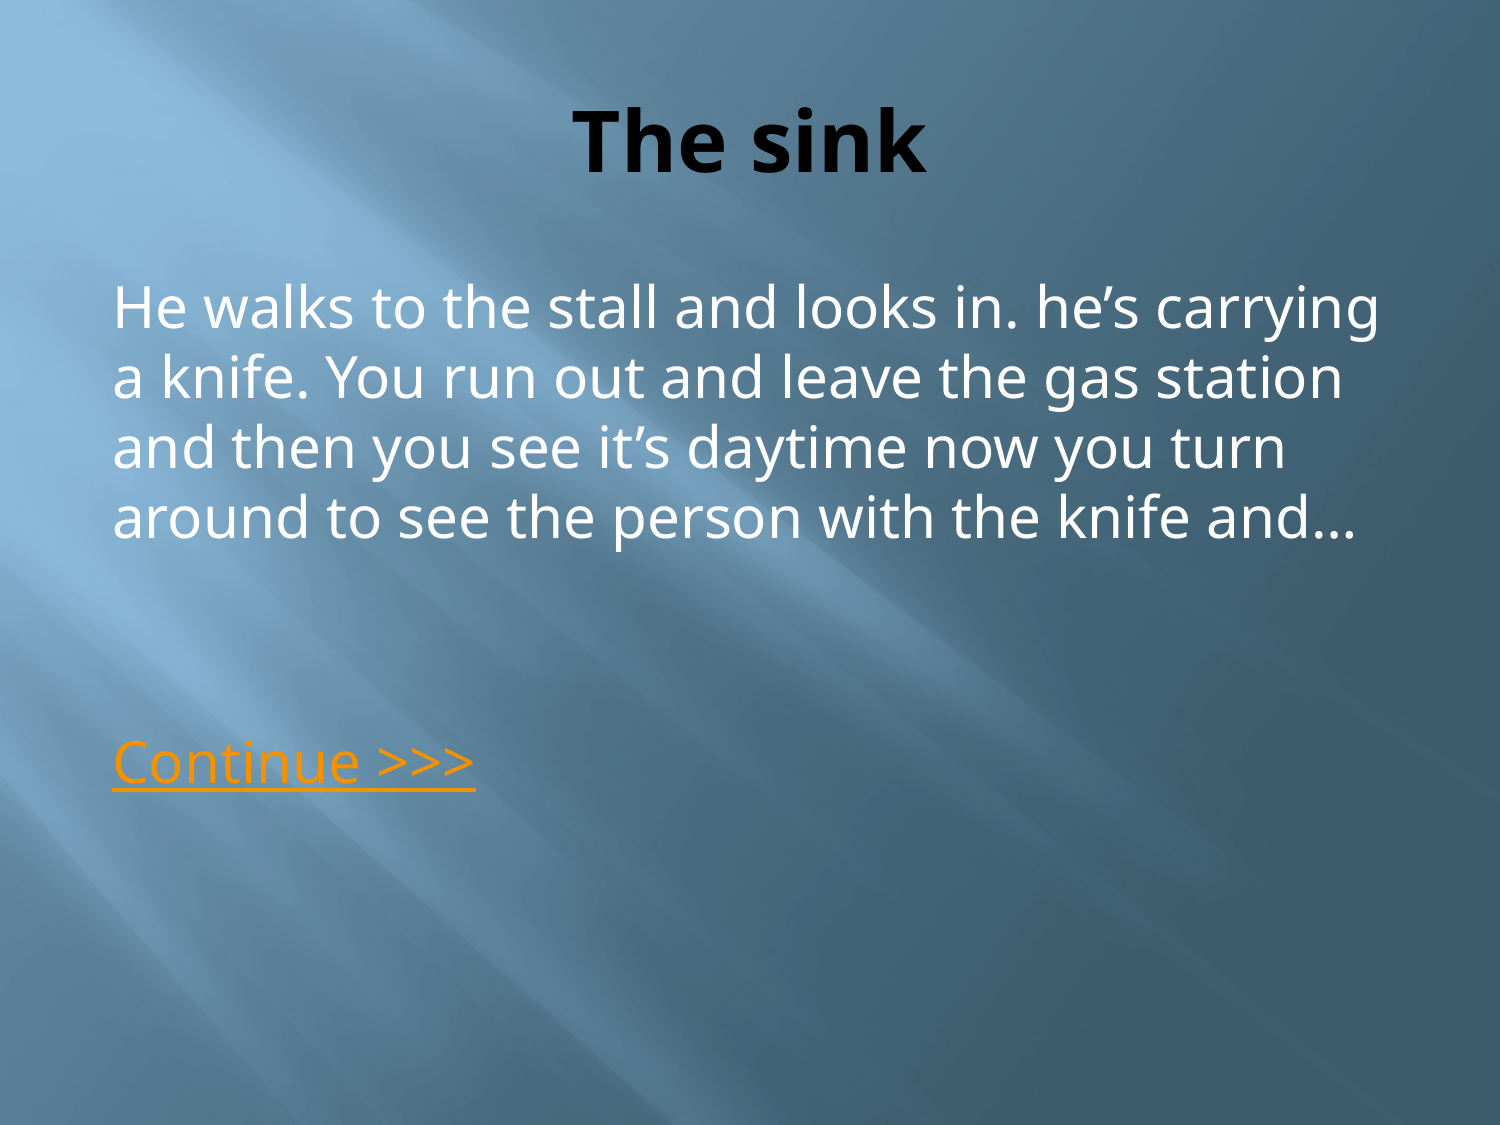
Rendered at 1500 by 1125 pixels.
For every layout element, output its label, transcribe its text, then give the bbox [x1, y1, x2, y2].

list He walks to the stall and looks in. he’s carrying a knife. You run out and leave the gas station and then you see it’s daytime now you turn around to see the person with the knife and… Continue >>> [75, 262, 1425, 1035]
title The sink [75, 45, 1425, 233]
